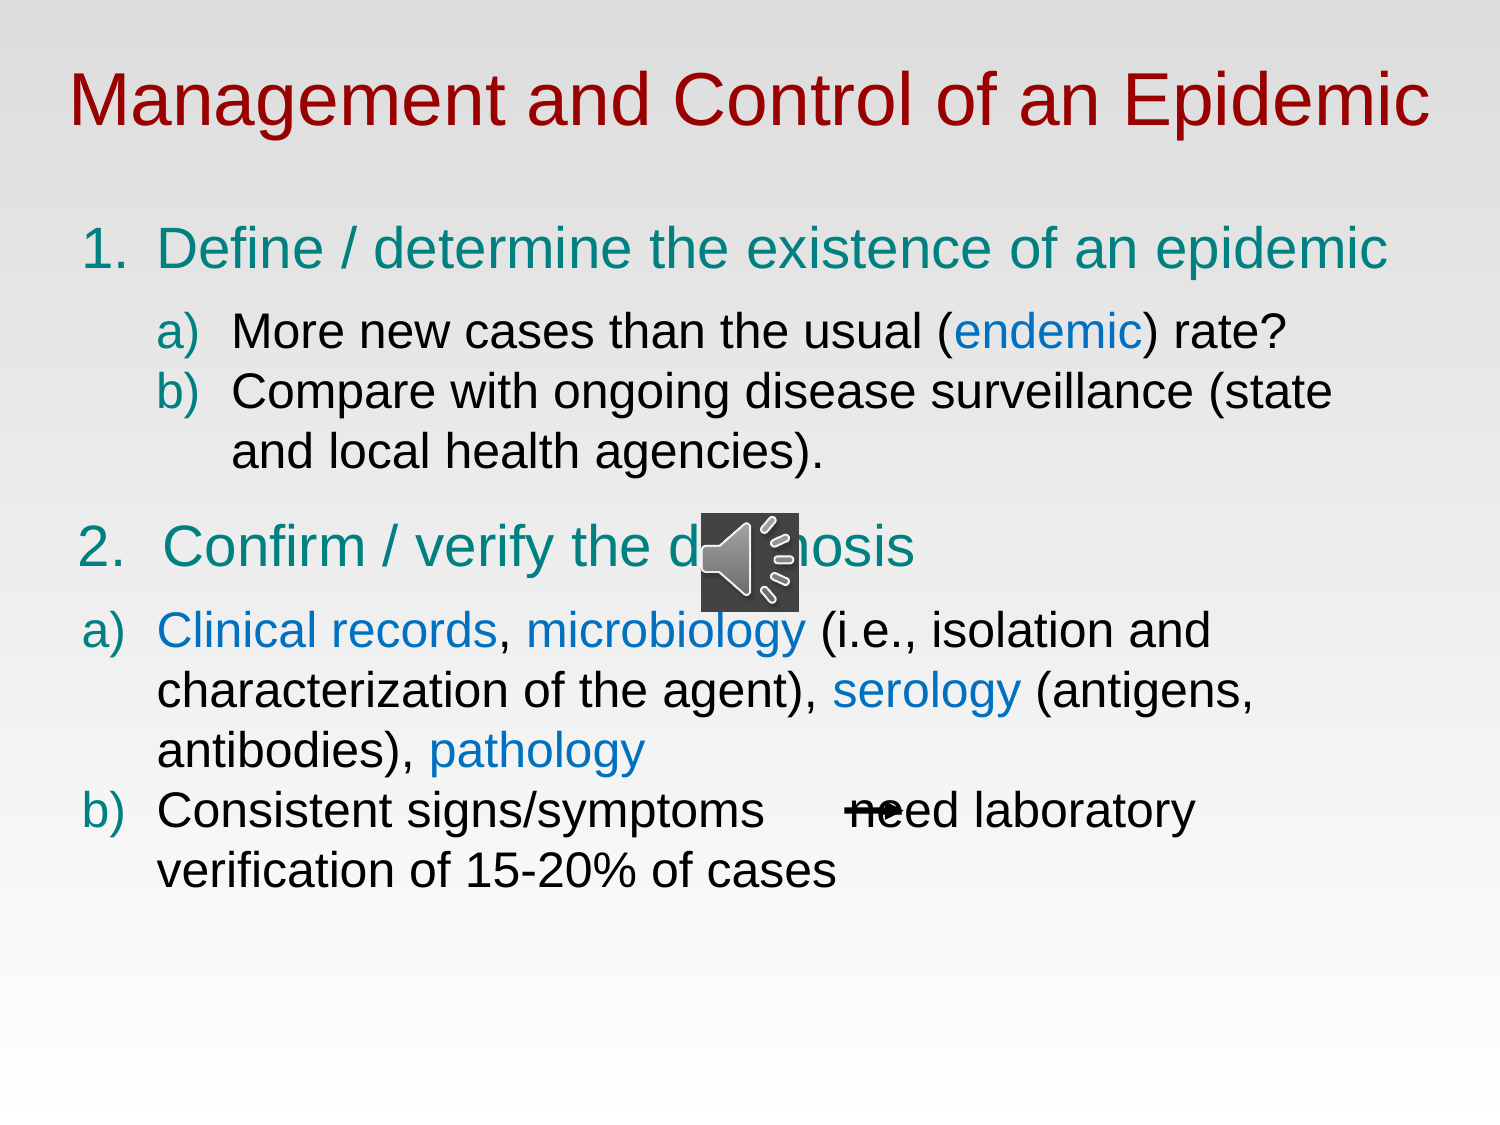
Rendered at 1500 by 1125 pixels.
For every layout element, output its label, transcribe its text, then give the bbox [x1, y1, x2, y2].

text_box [135, 589, 1365, 909]
text_box Define / determine the existence of an epidemic [66, 203, 1406, 288]
text_box Confirm / verify the diagnosis [63, 500, 931, 585]
text_box More new cases than the usual (endemic) rate? Compare with ongoing disease surveillance (state and local health agencies). [141, 290, 1349, 486]
picture [699, 512, 801, 613]
title Management and Control of an Epidemic [0, 1, 1500, 189]
